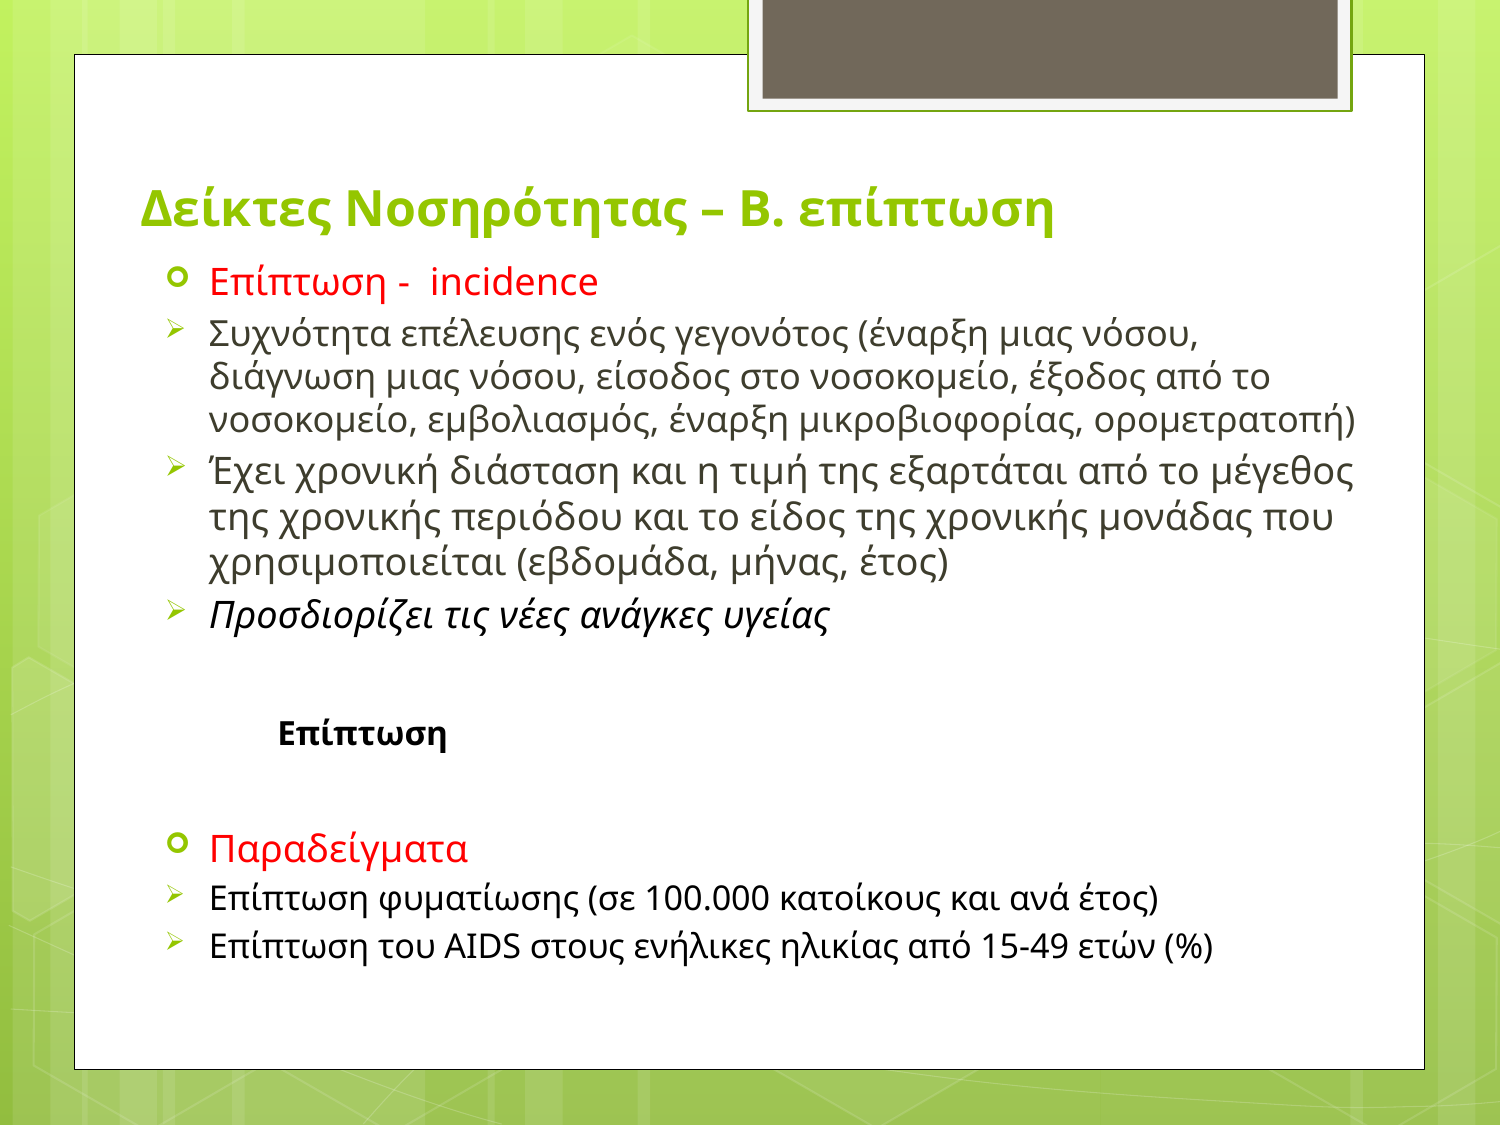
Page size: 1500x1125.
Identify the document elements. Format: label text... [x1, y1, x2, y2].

list Επίπτωση - incidence Συχνότητα επέλευσης ενός γεγονότος (έναρξη μιας νόσου, διάγνωση μιας νόσου, είσοδος στο νοσοκομείο, έξοδος από το νοσοκομείο, εμβολιασμός, έναρξη μικροβιοφορίας, ορομετρατοπή) Έχει χρονική διάσταση και η τιμή της εξαρτάται από το μέγεθος της χρονικής περιόδου και το είδος της χρονικής μονάδας που χρησιμοποιείται (εβδομάδα, μήνας, έτος) Προσδιορίζει τις νέες ανάγκες υγείας Παραδείγματα Επίπτωση φυματίωσης (σε 100.000 κατοίκους και ανά έτος) Επίπτωση του AIDS στους ενήλικες ηλικίας από 15-49 ετών (%) [141, 249, 1371, 1000]
title Δείκτες Νοσηρότητας – Β. επίπτωση [125, 137, 1438, 244]
